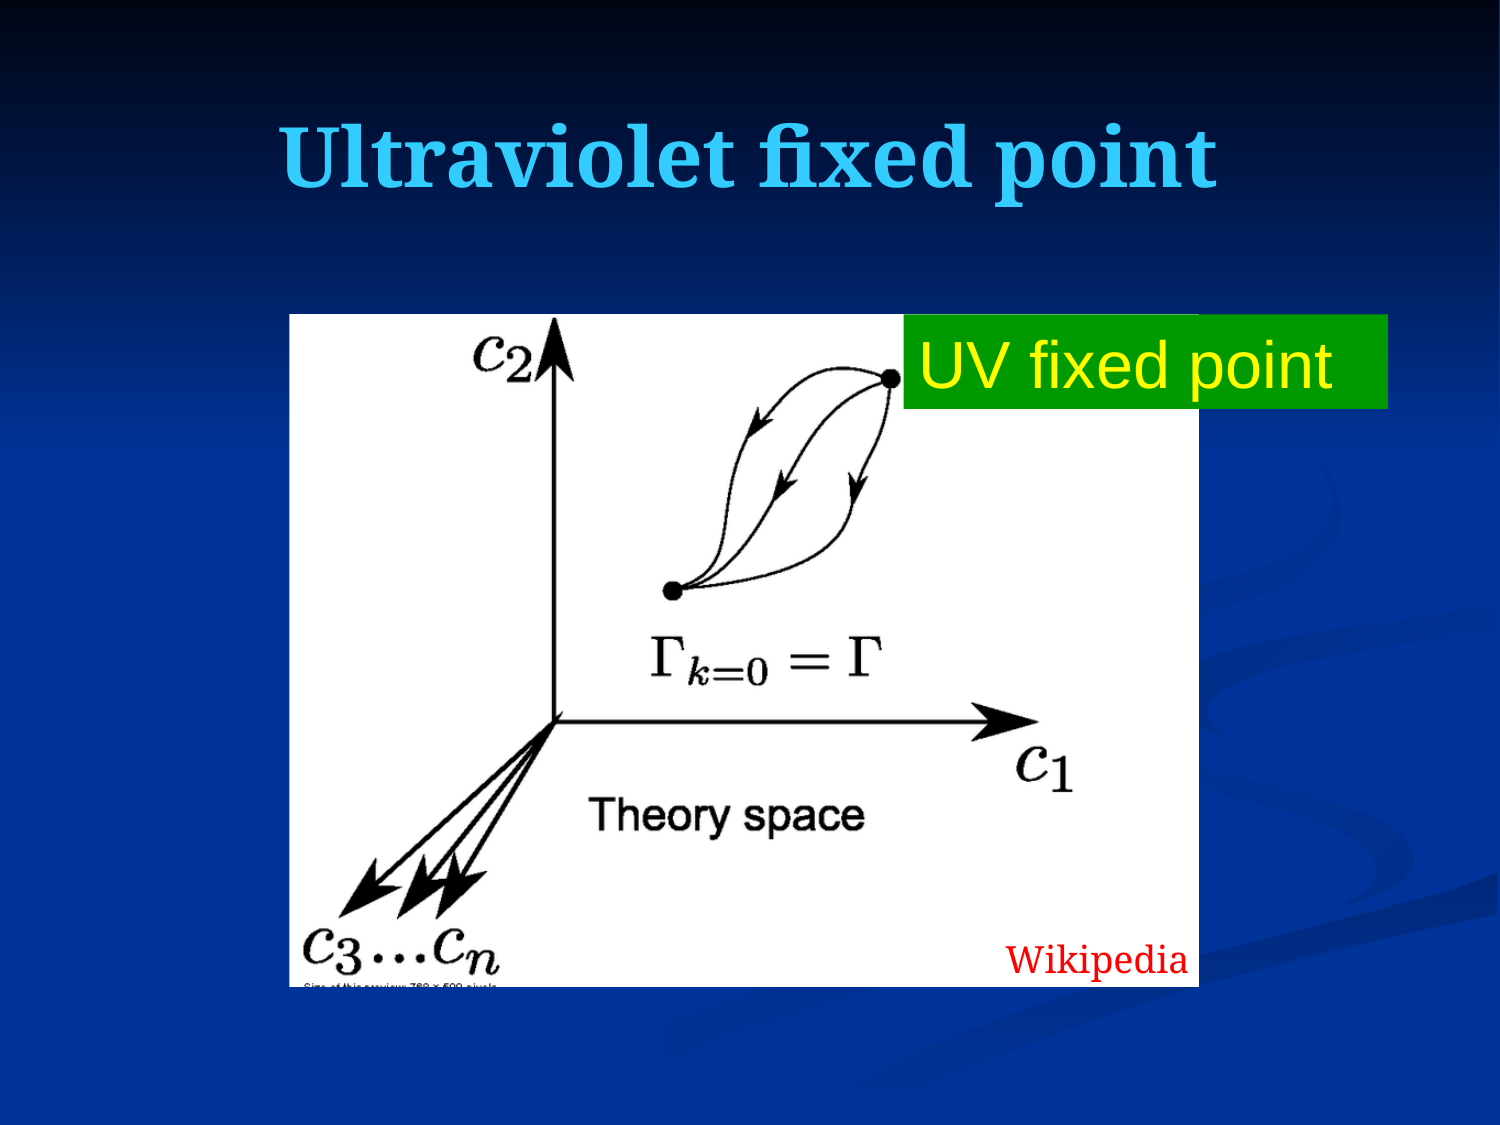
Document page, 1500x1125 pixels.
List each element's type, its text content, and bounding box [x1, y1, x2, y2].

title Ultraviolet fixed point [135, 42, 1362, 266]
picture [289, 314, 1200, 988]
text_box UV fixed point [1200, 314, 1388, 409]
